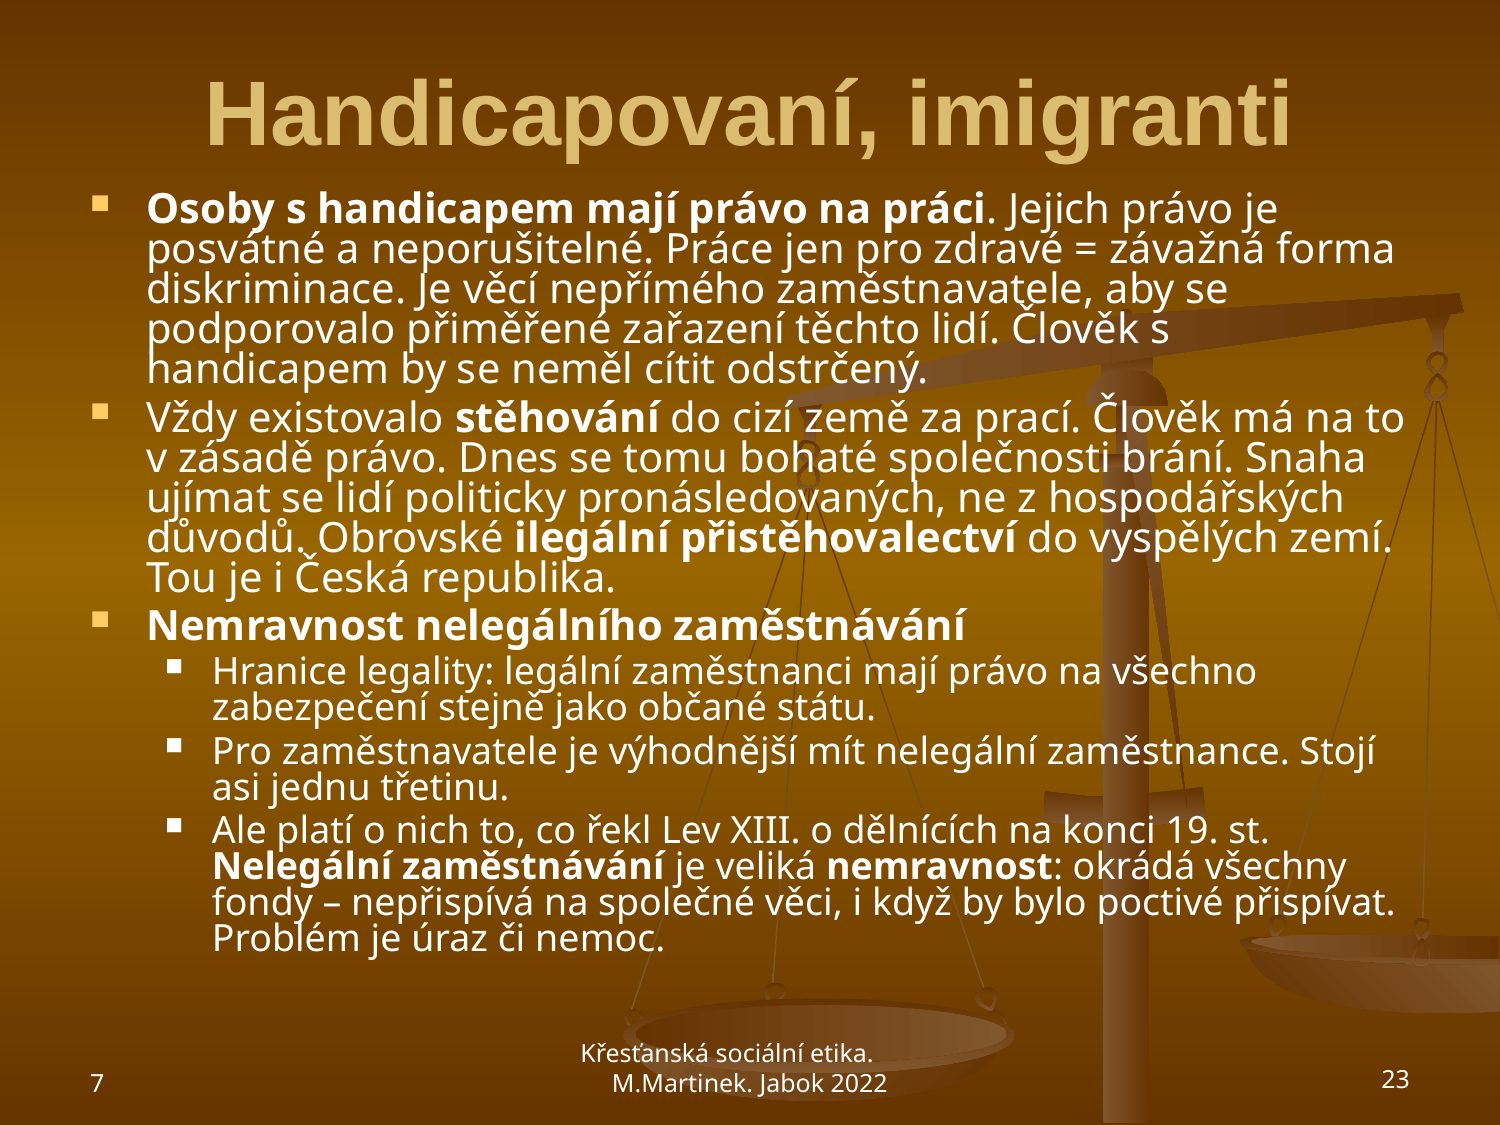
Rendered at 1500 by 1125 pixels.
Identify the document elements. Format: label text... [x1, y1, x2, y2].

slide_number 23 [1074, 1029, 1426, 1106]
footer Křesťanská sociální etika. M.Martinek. Jabok 2022 [512, 1029, 988, 1106]
slide_number 7 [74, 1029, 426, 1106]
list Osoby s handicapem mají právo na práci. Jejich právo je posvátné a neporušitelné. Práce jen pro zdravé = závažná forma diskriminace. Je věcí nepřímého zaměstnavatele, aby se podporovalo přiměřené zařazení těchto lidí. Člověk s handicapem by se neměl cítit odstrčený. Vždy existovalo stěhování do cizí země za prací. Člověk má na to v zásadě právo. Dnes se tomu bohaté společnosti brání. Snaha ujímat se lidí politicky pronásledovaných, ne z hospodářských důvodů. Obrovské ilegální přistěhovalectví do vyspělých zemí. Tou je i Česká republika. Nemravnost nelegálního zaměstnávání Hranice legality: legální zaměstnanci mají právo na všechno zabezpečení stejně jako občané státu. Pro zaměstnavatele je výhodnější mít nelegální zaměstnance. Stojí asi jednu třetinu. Ale platí o nich to, co řekl Lev XIII. o dělnících na konci 19. st. Nelegální zaměstnávání je veliká nemravnost: okrádá všechny fondy – nepřispívá na společné věci, i když by bylo poctivé přispívat. Problém je úraz či nemoc. [74, 184, 1426, 1006]
title Handicapovaní, imigranti [74, 45, 1426, 173]
